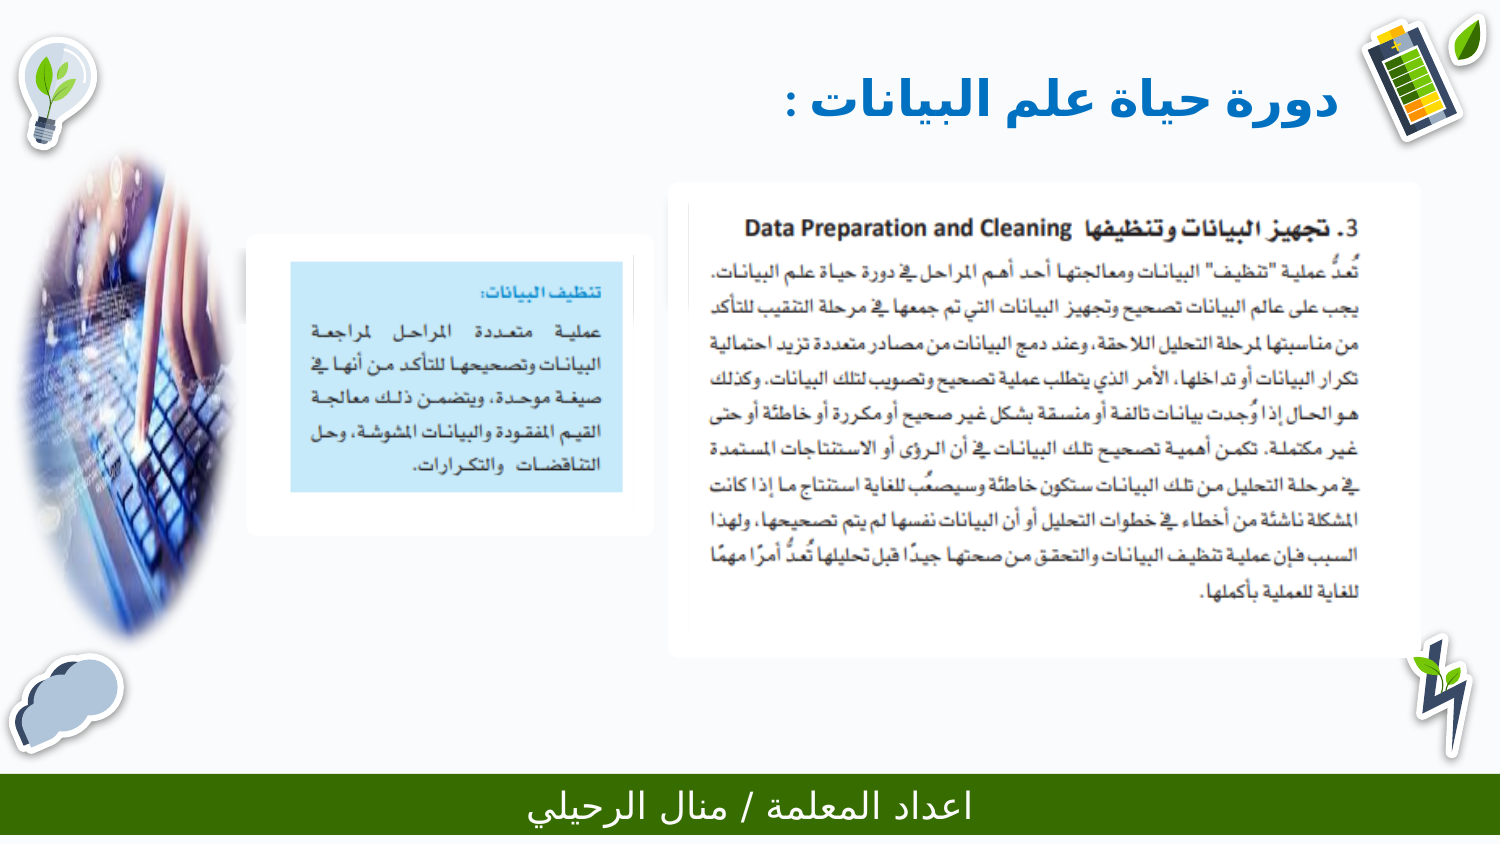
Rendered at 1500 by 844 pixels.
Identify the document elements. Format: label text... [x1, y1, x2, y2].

picture [688, 202, 1401, 638]
subtitle اعداد المعلمة / منال الرحيلي [0, 773, 1500, 835]
text_box دورة حياة علم البيانات : [725, 33, 1356, 159]
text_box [8, 665, 121, 731]
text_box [1449, 19, 1489, 60]
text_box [16, 42, 91, 135]
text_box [1382, 25, 1439, 130]
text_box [1416, 644, 1473, 750]
picture [10, 137, 241, 657]
picture [266, 254, 634, 516]
